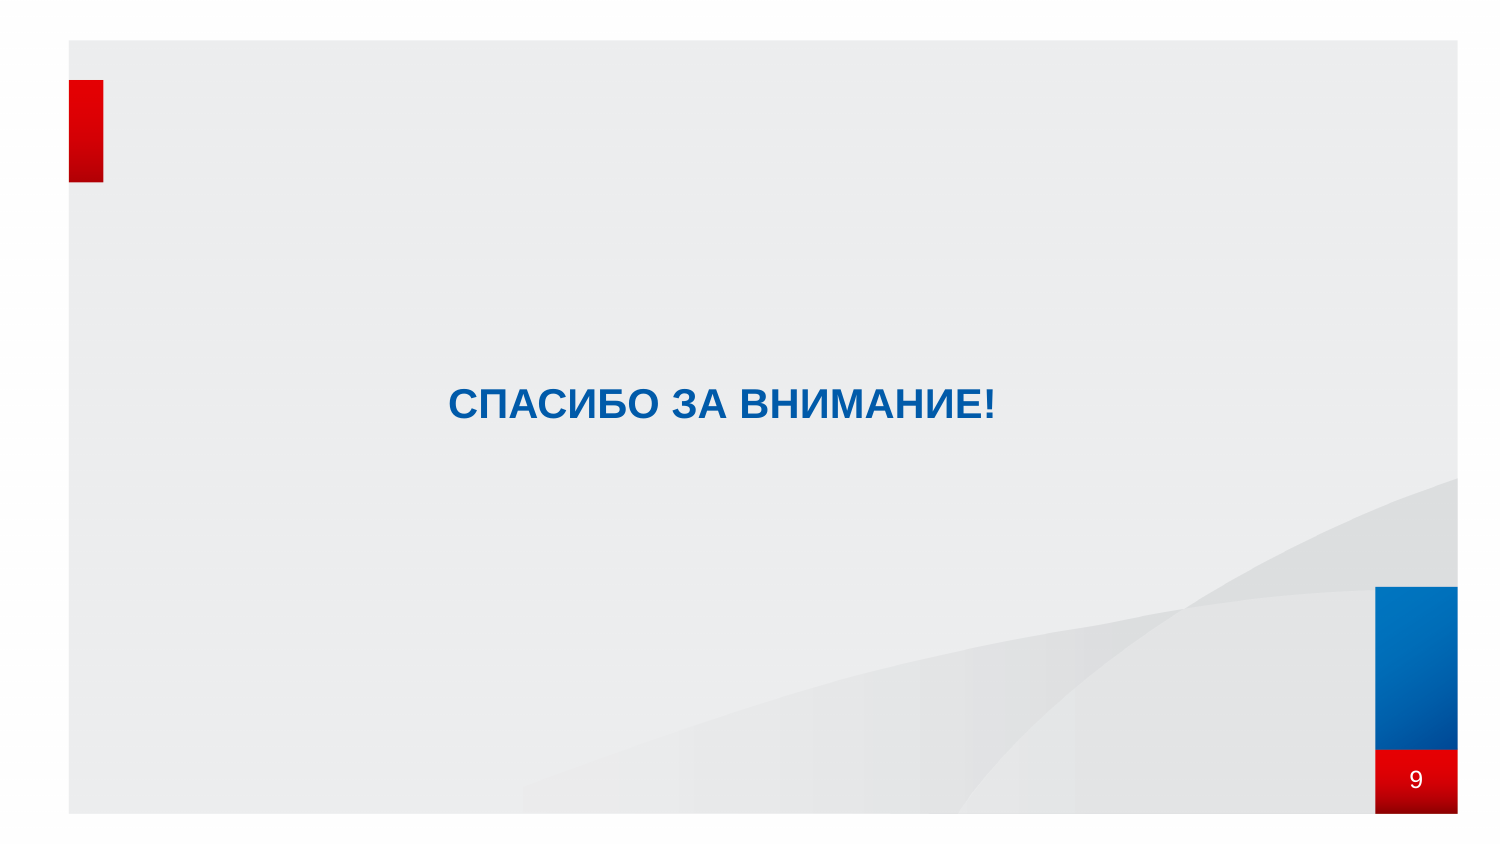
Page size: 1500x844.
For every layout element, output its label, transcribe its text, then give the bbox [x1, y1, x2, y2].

slide_number 9 [1365, 743, 1468, 821]
picture [0, 0, 1500, 844]
title СПАСИБО ЗА ВНИМАНИЕ! [120, 333, 1325, 470]
